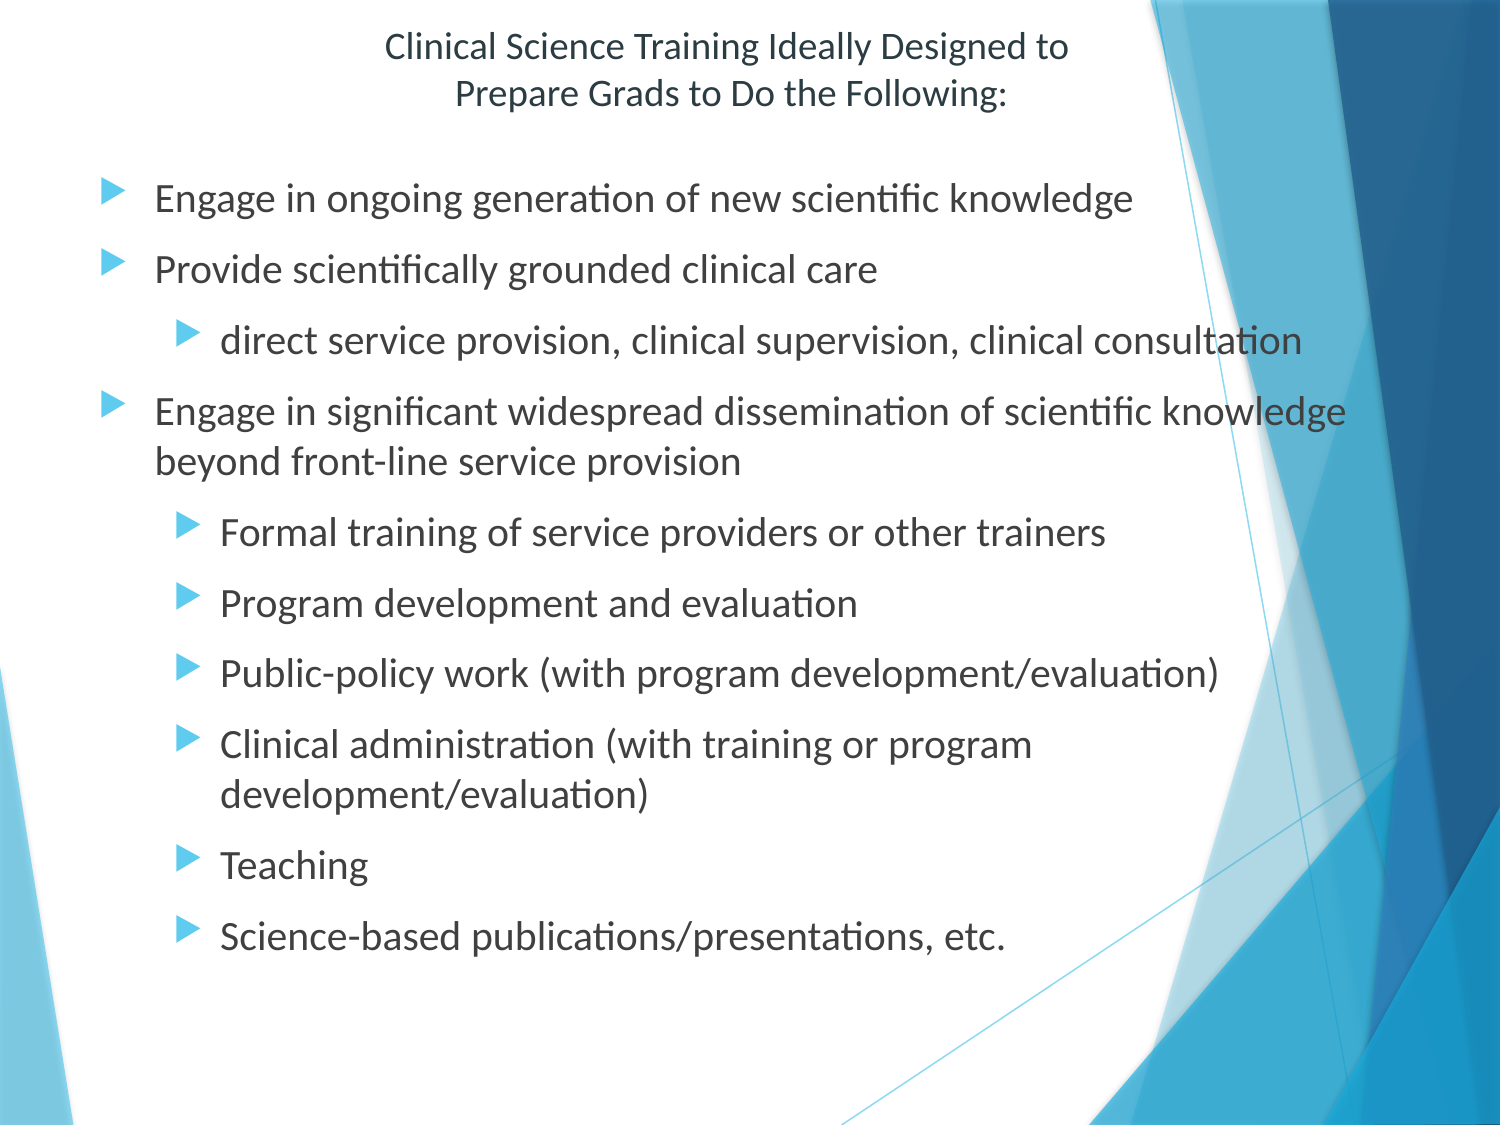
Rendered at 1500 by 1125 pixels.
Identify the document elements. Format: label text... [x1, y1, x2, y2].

title Clinical Science Training Ideally Designed to Prepare Grads to Do the Following: [46, 13, 1417, 123]
list Engage in ongoing generation of new scientific knowledge Provide scientifically grounded clinical care direct service provision, clinical supervision, clinical consultation Engage in significant widespread dissemination of scientific knowledge beyond front-line service provision Formal training of service providers or other trainers Program development and evaluation Public-policy work (with program development/evaluation) Clinical administration (with training or program development/evaluation) Teaching Science-based publications/presentations, etc. [83, 163, 1417, 961]
